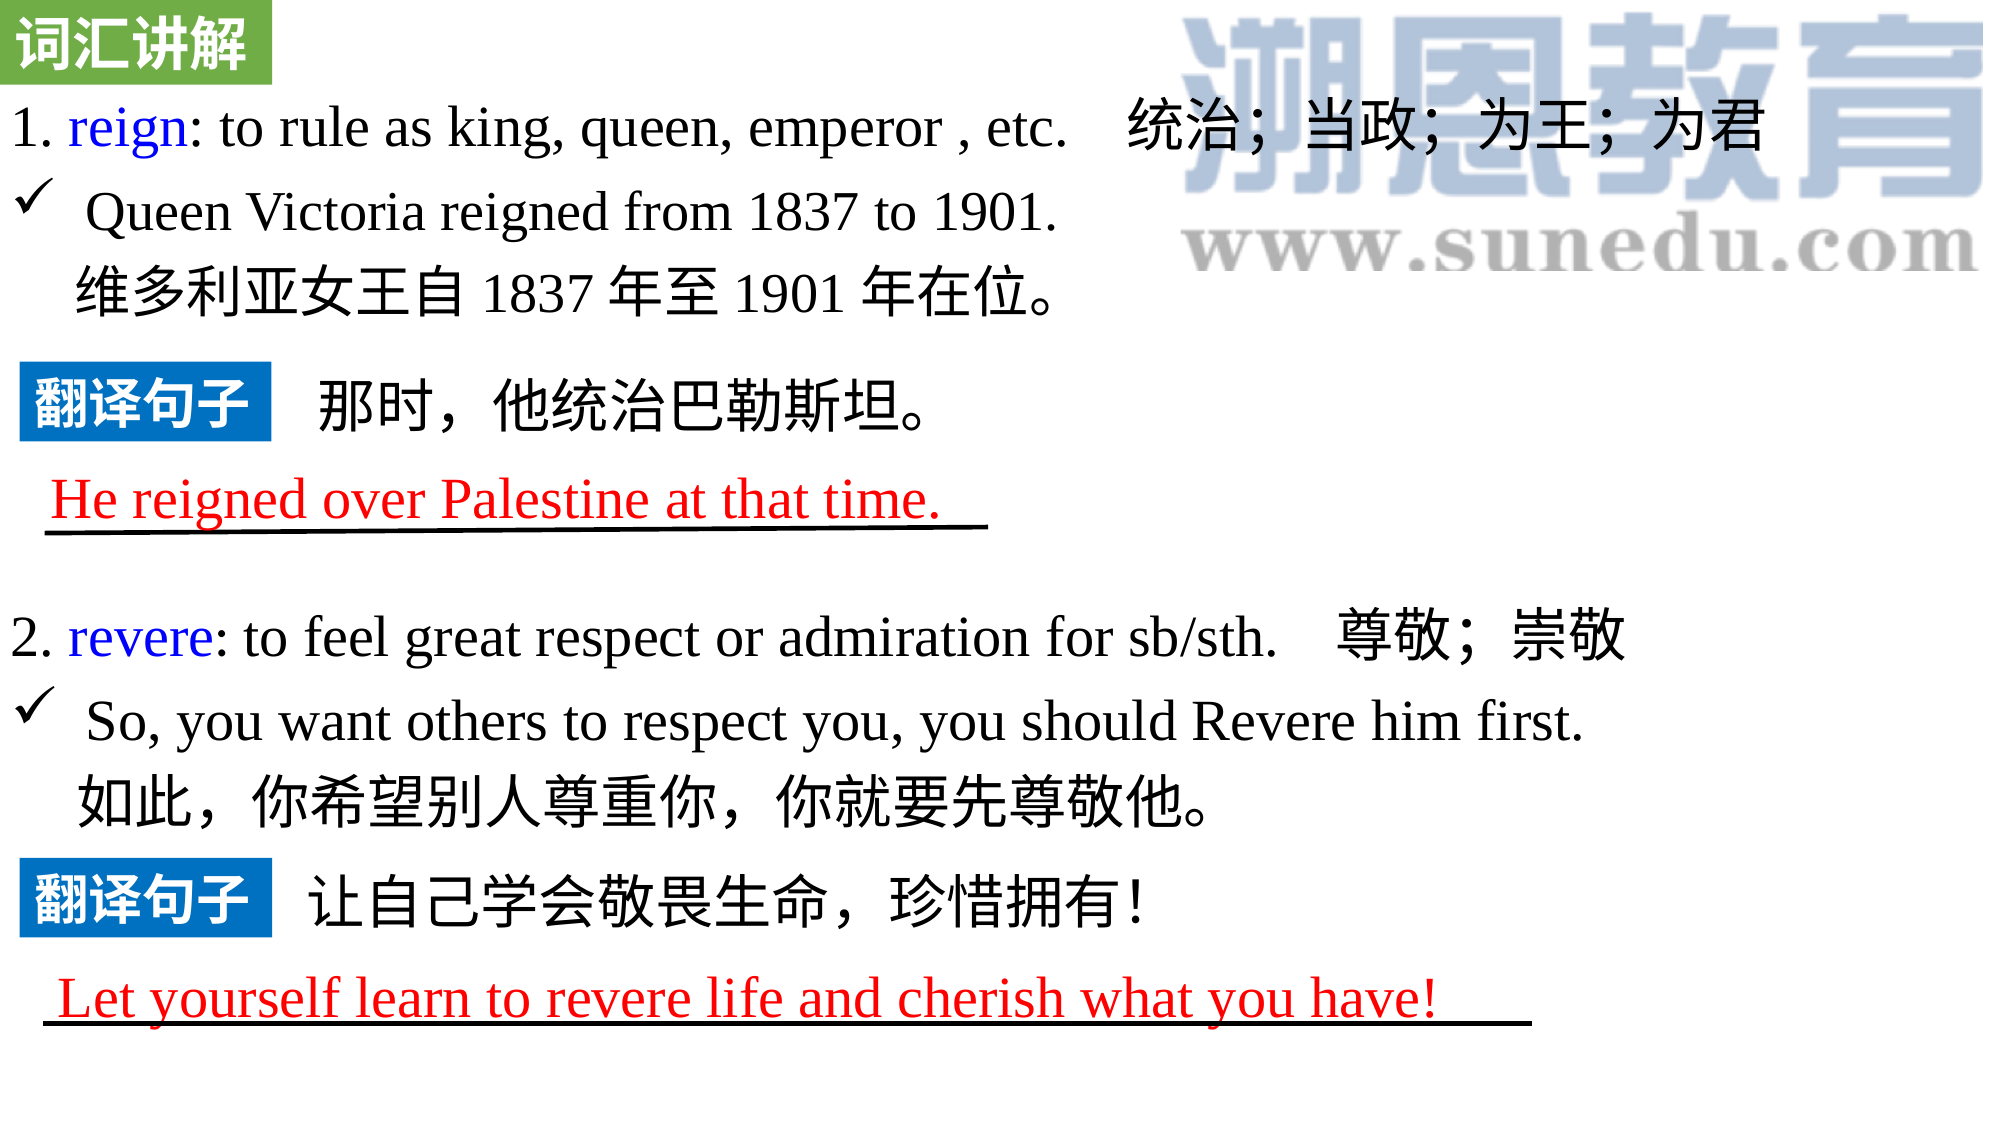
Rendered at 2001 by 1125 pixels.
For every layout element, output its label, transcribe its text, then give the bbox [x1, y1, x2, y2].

text_box 词汇讲解 [0, 0, 273, 85]
text_box 1. reign: to rule as king, queen, emperor , etc. 统治；当政；为王；为君 Queen Victoria reigned from 1837 to 1901. 维多利亚女王自1837年至1901年在位。 2. revere: to feel great respect or admiration for sb/sth. 尊敬；崇敬 So, you want others to respect you, you should Revere him first. 如此，你希望别人尊重你，你就要先尊敬他。 [0, 88, 2000, 1012]
text_box Let yourself learn to revere life and cherish what you have! [43, 952, 1478, 1021]
text_box He reigned over Palestine at that time. [43, 452, 1076, 538]
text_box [44, 526, 989, 534]
text_box Let yourself learn to revere life and cherish what you have! [43, 1026, 1478, 1037]
text_box 让自己学会敬畏生命，珍惜拥有！ [291, 857, 1870, 943]
picture [1178, 10, 1983, 88]
text_box 翻译句子 [19, 361, 272, 442]
text_box 翻译句子 [19, 857, 273, 938]
text_box 那时，他统治巴勒斯坦。 [303, 361, 1579, 447]
